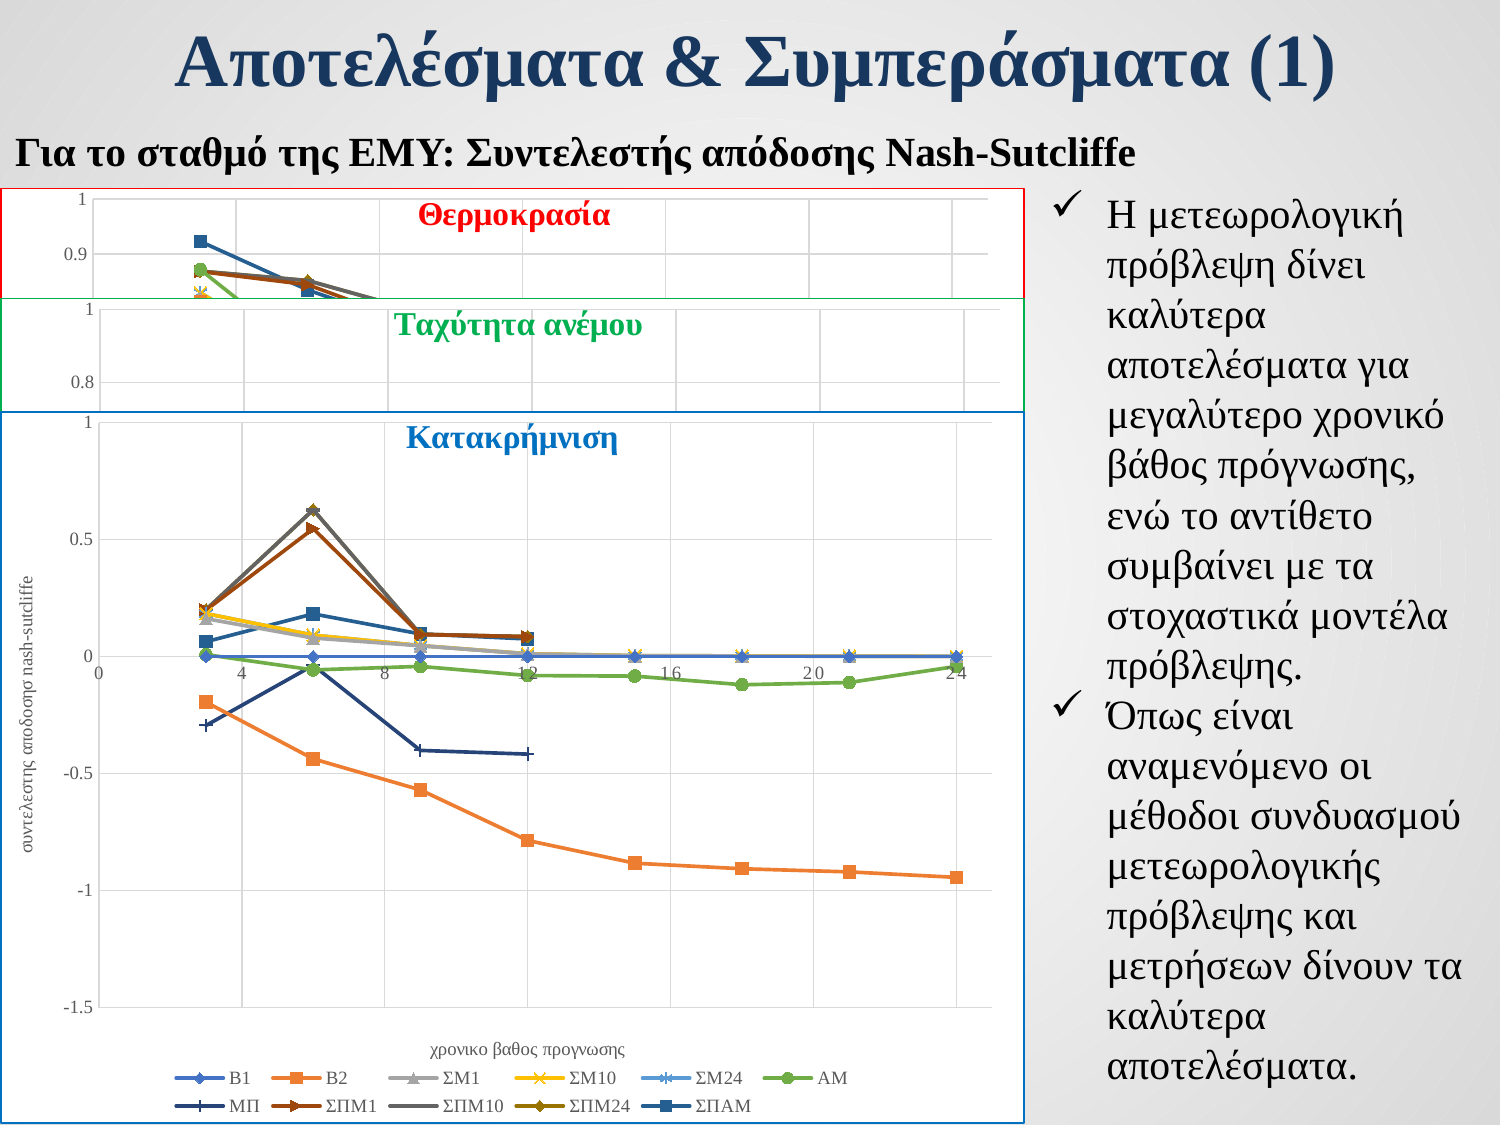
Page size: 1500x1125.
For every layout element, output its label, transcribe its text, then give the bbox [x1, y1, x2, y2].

text_box Η μετεωρολογική πρόβλεψη δίνει καλύτερα αποτελέσματα για μεγαλύτερο χρονικό βάθος πρόγνωσης, ενώ το αντίθετο συμβαίνει με τα στοχαστικά μοντέλα πρόβλεψης. Όπως είναι αναμενόμενο οι μέθοδοι συνδυασμού μετεωρολογικής πρόβλεψης και μετρήσεων δίνουν τα καλύτερα αποτελέσματα. [1033, 185, 1498, 1089]
title Αποτελέσματα & Συμπεράσματα (1) [50, 1, 1463, 113]
chart [0, 187, 1026, 1124]
text_box Για το σταθμό της ΕΜΥ: Συντελεστής απόδοσης Nash-Sutcliffe [0, 112, 1163, 188]
